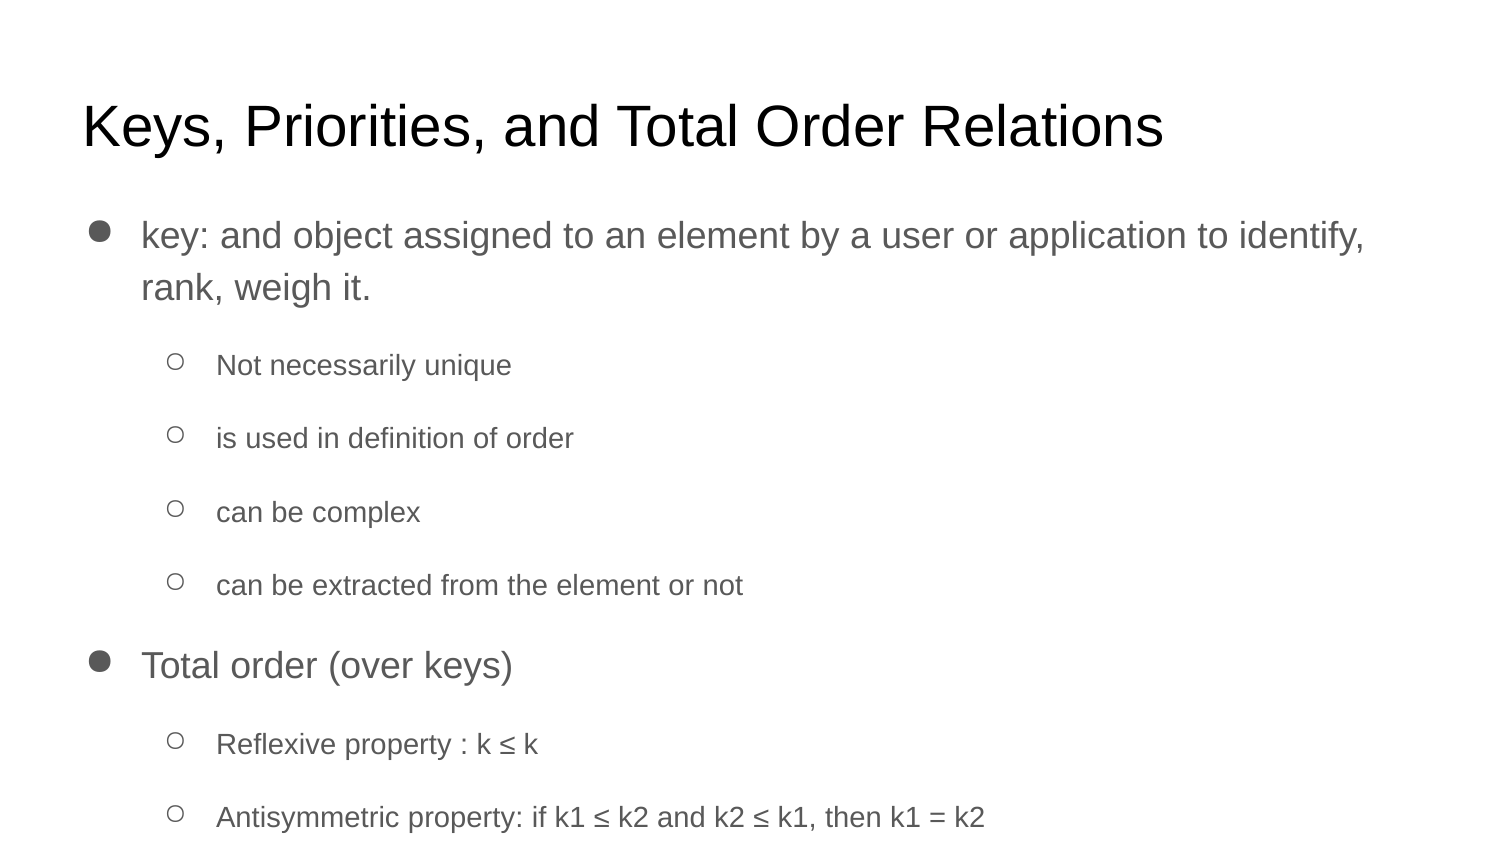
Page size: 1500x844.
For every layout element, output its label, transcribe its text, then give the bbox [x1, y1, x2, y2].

list key: and object assigned to an element by a user or application to identify, rank, weigh it. Not necessarily unique is used in definition of order can be complex can be extracted from the element or not Total order (over keys) Reflexive property : k ≤ k Antisymmetric property: if k1 ≤ k2 and k2 ≤ k1, then k1 = k2 Transitive property: if k1 ≤ k2 and k2 ≤ k3, then k1 ≤ k3 Then a minimum is well-defined [51, 189, 1449, 750]
title Keys, Priorities, and Total Order Relations [51, 72, 1449, 167]
